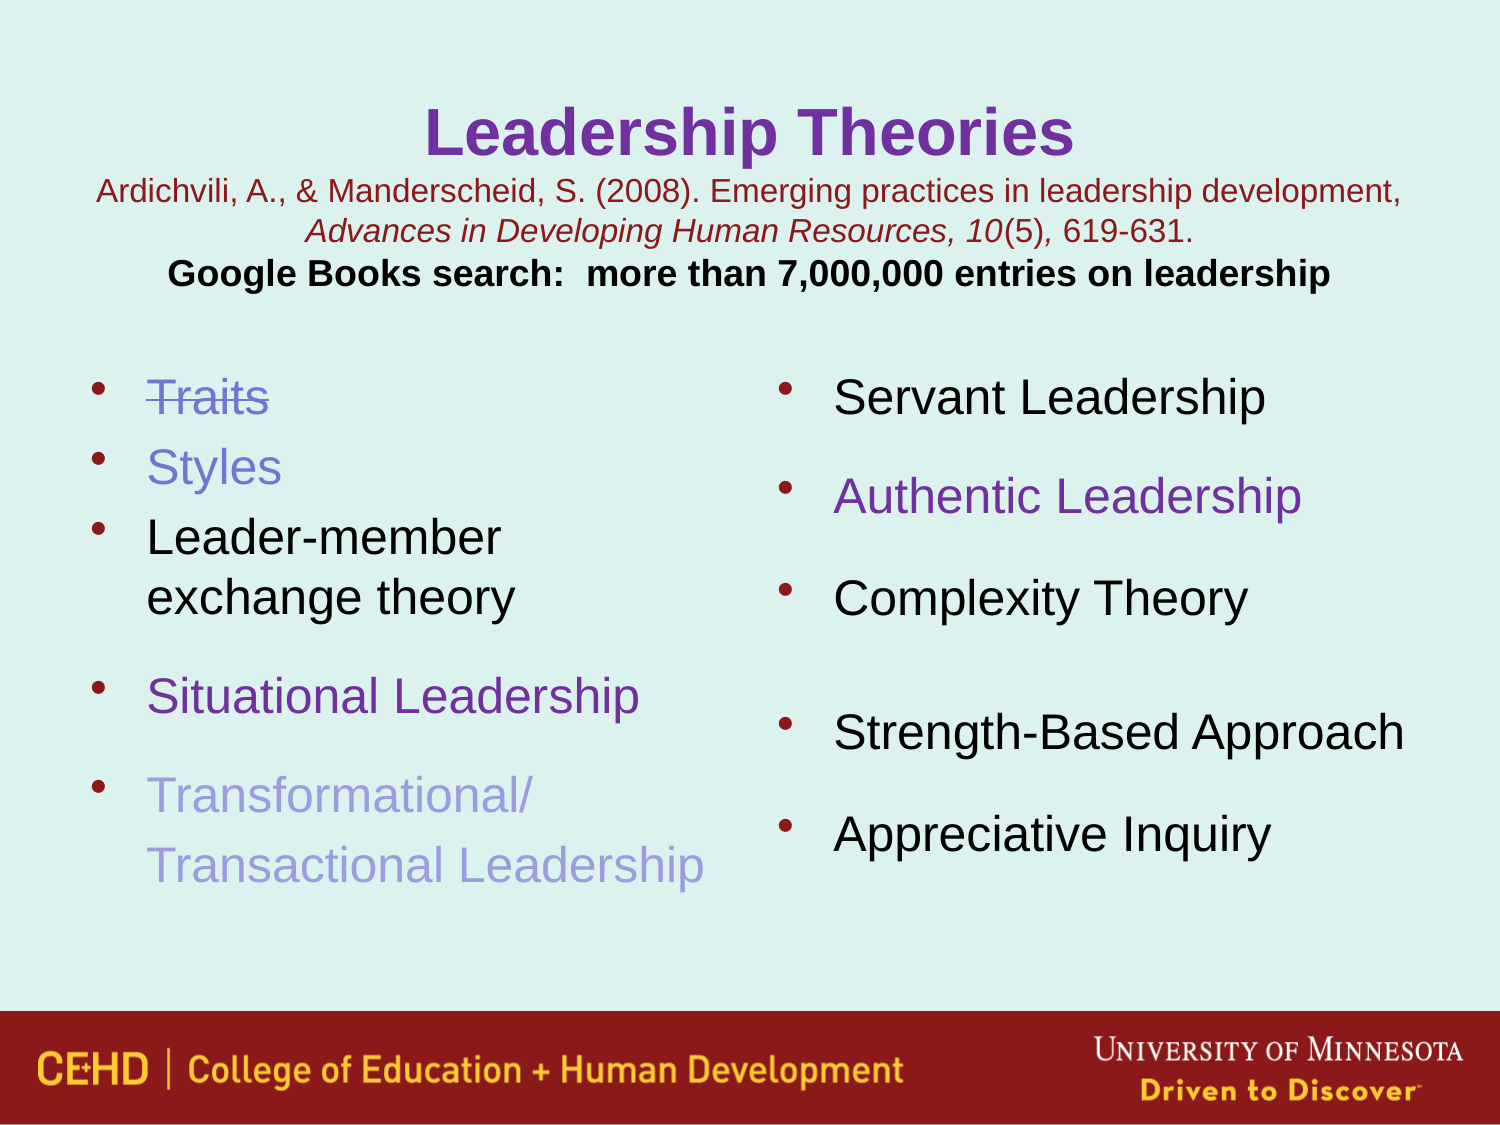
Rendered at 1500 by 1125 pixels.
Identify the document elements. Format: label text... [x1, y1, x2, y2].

list Servant Leadership Authentic Leadership Complexity Theory Strength-Based Approach Appreciative Inquiry [761, 356, 1426, 1006]
title Leadership Theories Ardichvili, A., & Manderscheid, S. (2008). Emerging practices in leadership development, Advances in Developing Human Resources, 10(5), 619-631. Google Books search: more than 7,000,000 entries on leadership [74, 44, 1426, 338]
picture [0, 1011, 1500, 1125]
list Traits Styles Leader-member exchange theory Situational Leadership Transformational/ Transactional Leadership [74, 356, 738, 1006]
